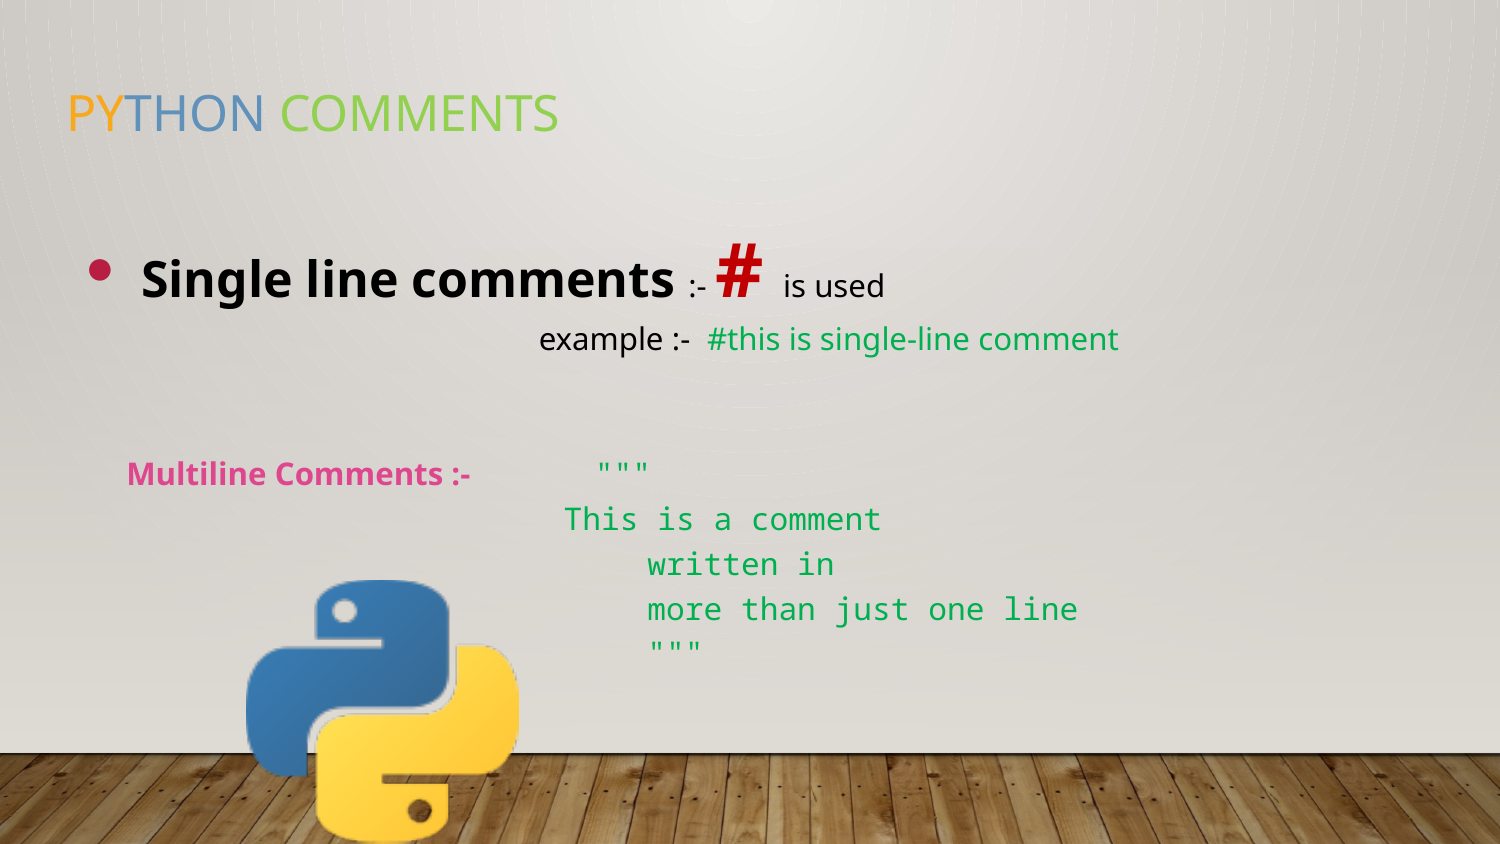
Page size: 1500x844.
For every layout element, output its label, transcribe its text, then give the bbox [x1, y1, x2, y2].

title Python Comments [51, 72, 1449, 167]
picture [0, 579, 1500, 844]
list Single line comments :- # is used example :- #this is single-line comment Multiline Comments :- """ This is a comment written in more than just one line """ [51, 189, 1449, 750]
